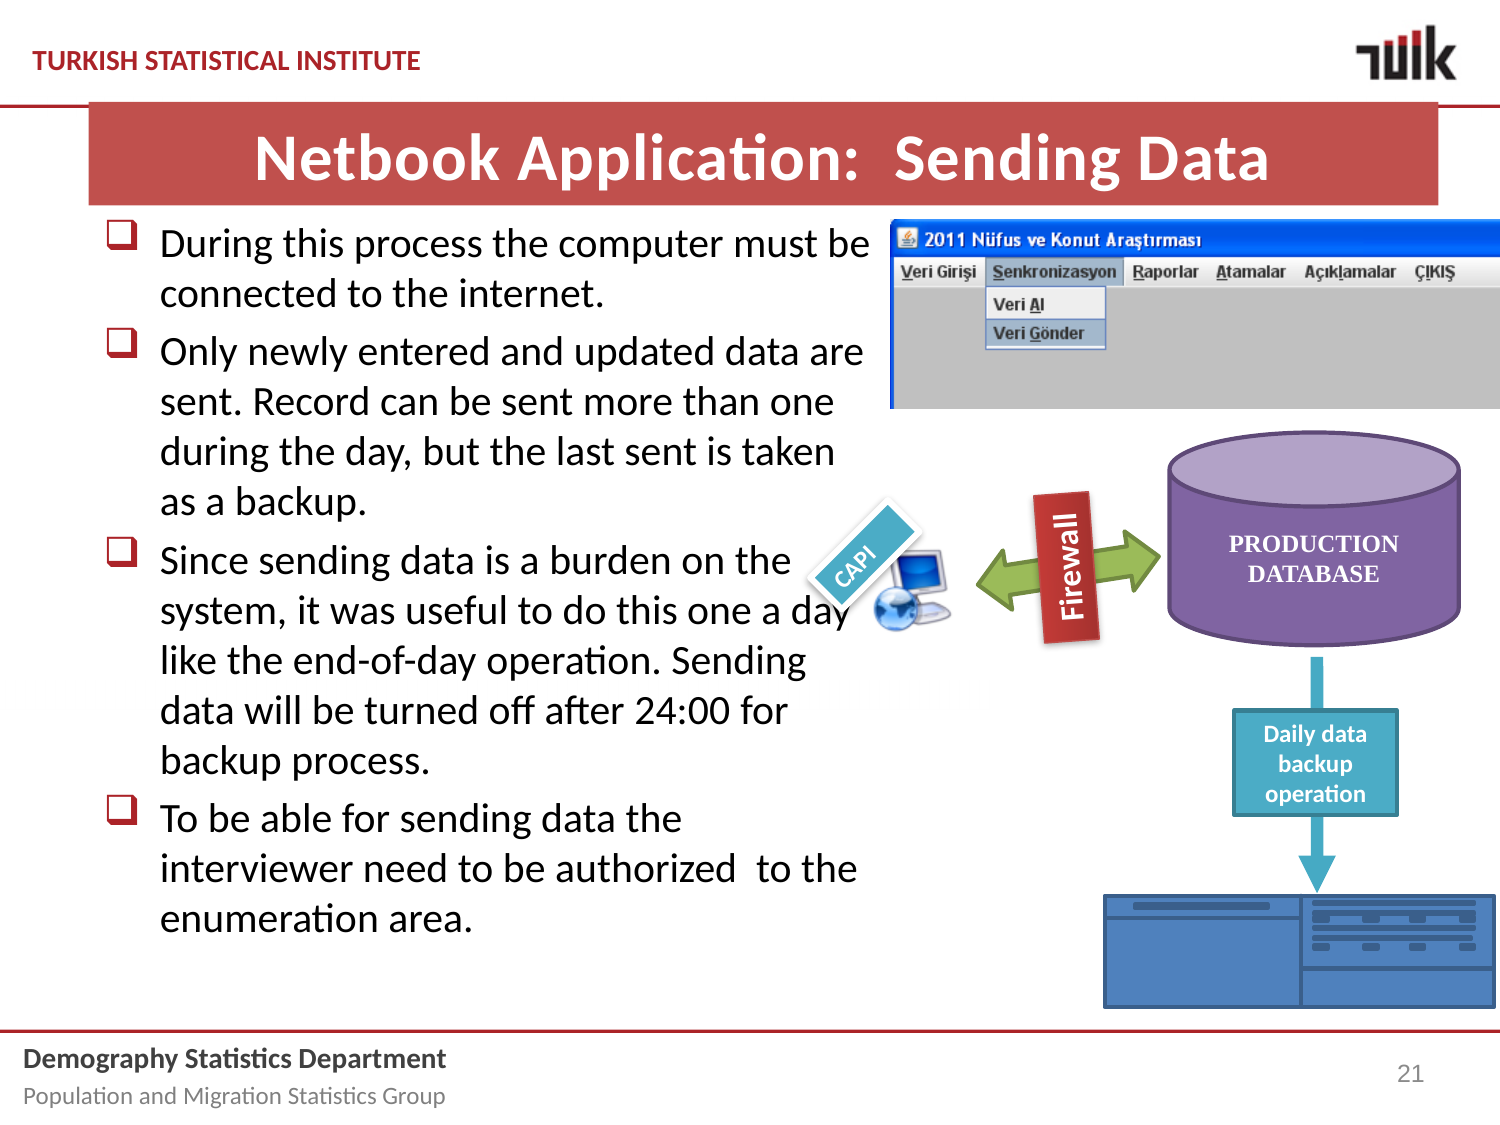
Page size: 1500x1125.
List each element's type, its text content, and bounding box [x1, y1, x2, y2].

slide_number 21 [1074, 1042, 1425, 1103]
text_box PRODUCTION DATABASE [1167, 430, 1461, 648]
picture [890, 219, 1500, 410]
text_box [975, 548, 1035, 612]
text_box [1103, 893, 1496, 1009]
title Netbook Application: Sending Data [88, 101, 1439, 206]
text_box [1310, 817, 1324, 894]
text_box Daily data backup operation [1232, 708, 1399, 817]
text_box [869, 547, 956, 634]
text_box [1098, 529, 1161, 593]
text_box Firewall [1033, 490, 1101, 644]
picture [1354, 19, 1463, 86]
text_box CAPI [807, 497, 923, 613]
list During this process the computer must be connected to the internet. Only newly entered and updated data are sent. Record can be sent more than one during the day, but the last sent is taken as a backup. Since sending data is a burden on the system, it was useful to do this one a day like the end-of-day operation. Sending data will be turned off after 24:00 for backup process. To be able for sending data the interviewer need to be authorized to the enumeration area. [88, 207, 892, 1000]
